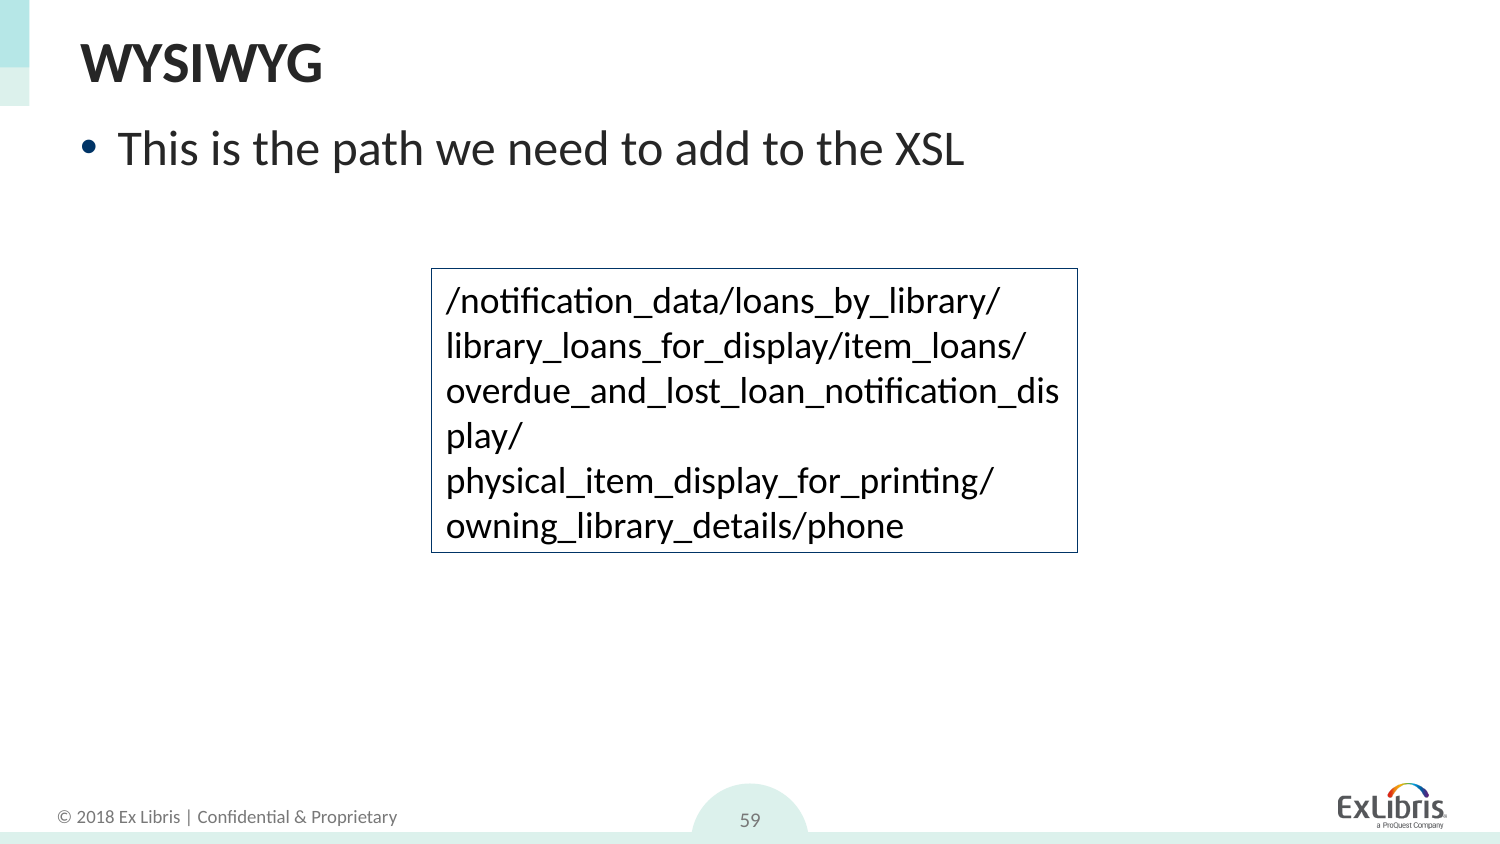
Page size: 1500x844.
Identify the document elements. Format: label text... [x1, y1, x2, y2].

picture [1338, 783, 1447, 829]
slide_number 59 [705, 789, 795, 844]
title WYSIWYG [64, 11, 1447, 107]
text_box /notification_data/loans_by_library/library_loans_for_display/item_loans/overdue_and_lost_loan_notification_display/physical_item_display_for_printing/owning_library_details/phone [431, 268, 1078, 553]
list This is the path we need to add to the XSL [64, 114, 1447, 269]
